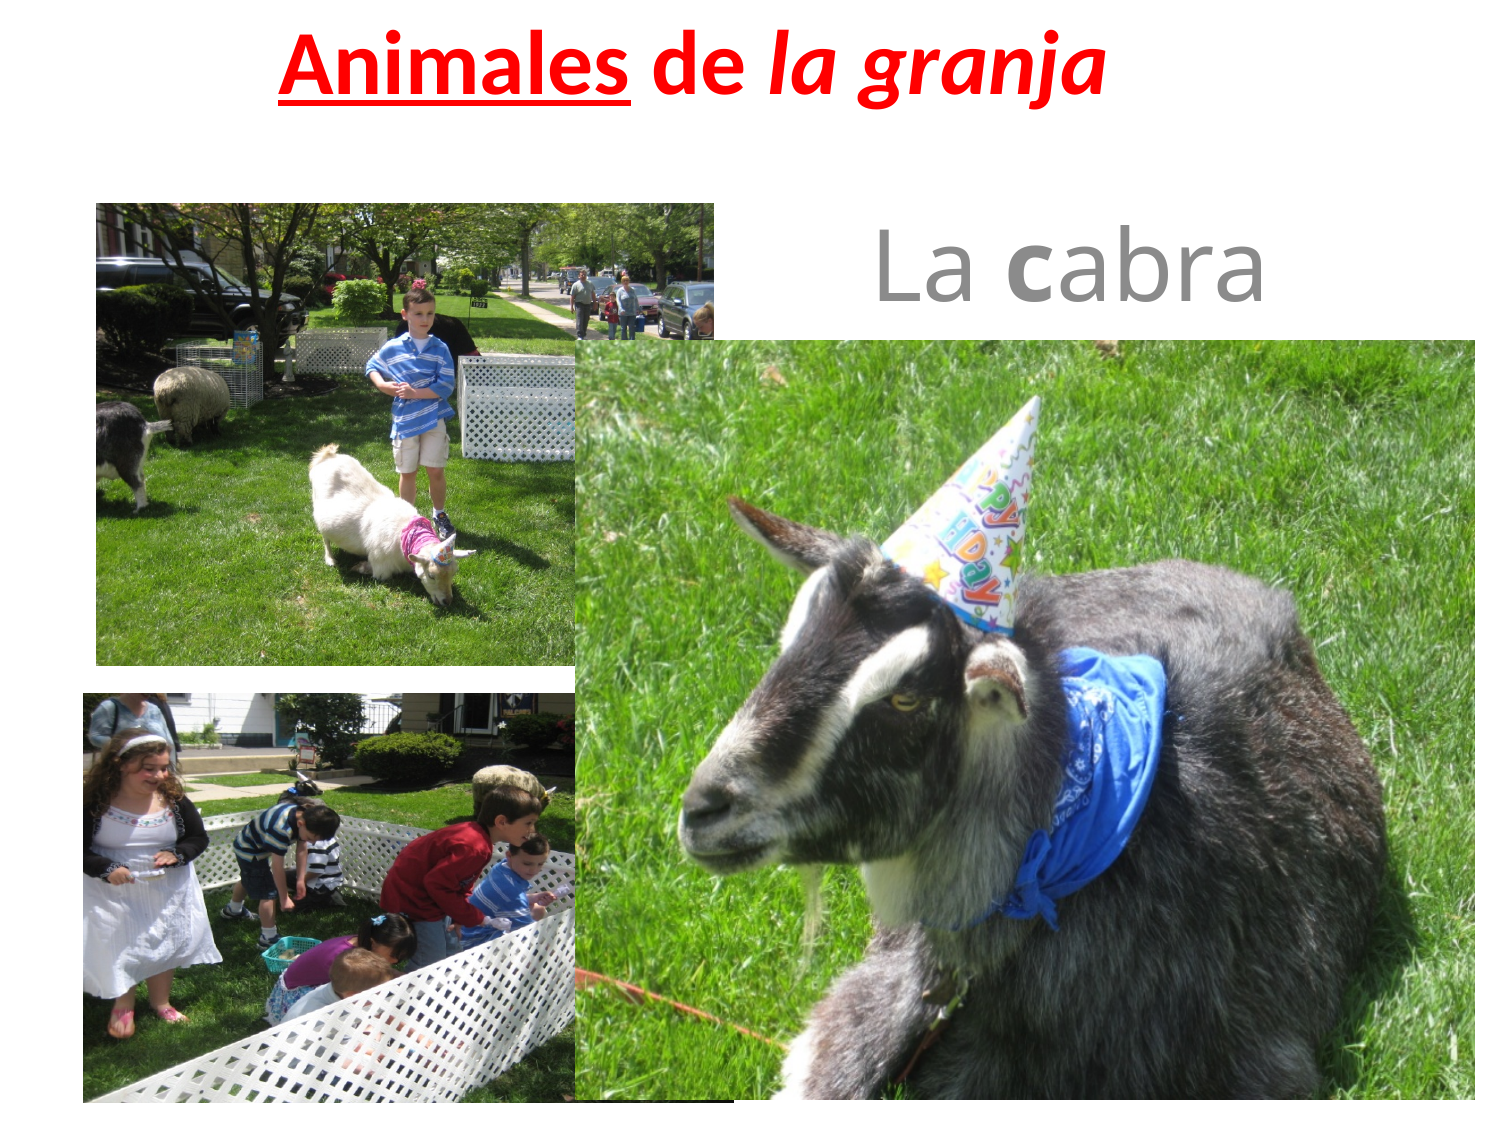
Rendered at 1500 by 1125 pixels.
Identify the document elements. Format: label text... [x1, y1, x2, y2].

picture [83, 202, 1476, 1104]
subtitle La cabra [762, 194, 1403, 338]
title Animales de la granja [112, 24, 1275, 200]
